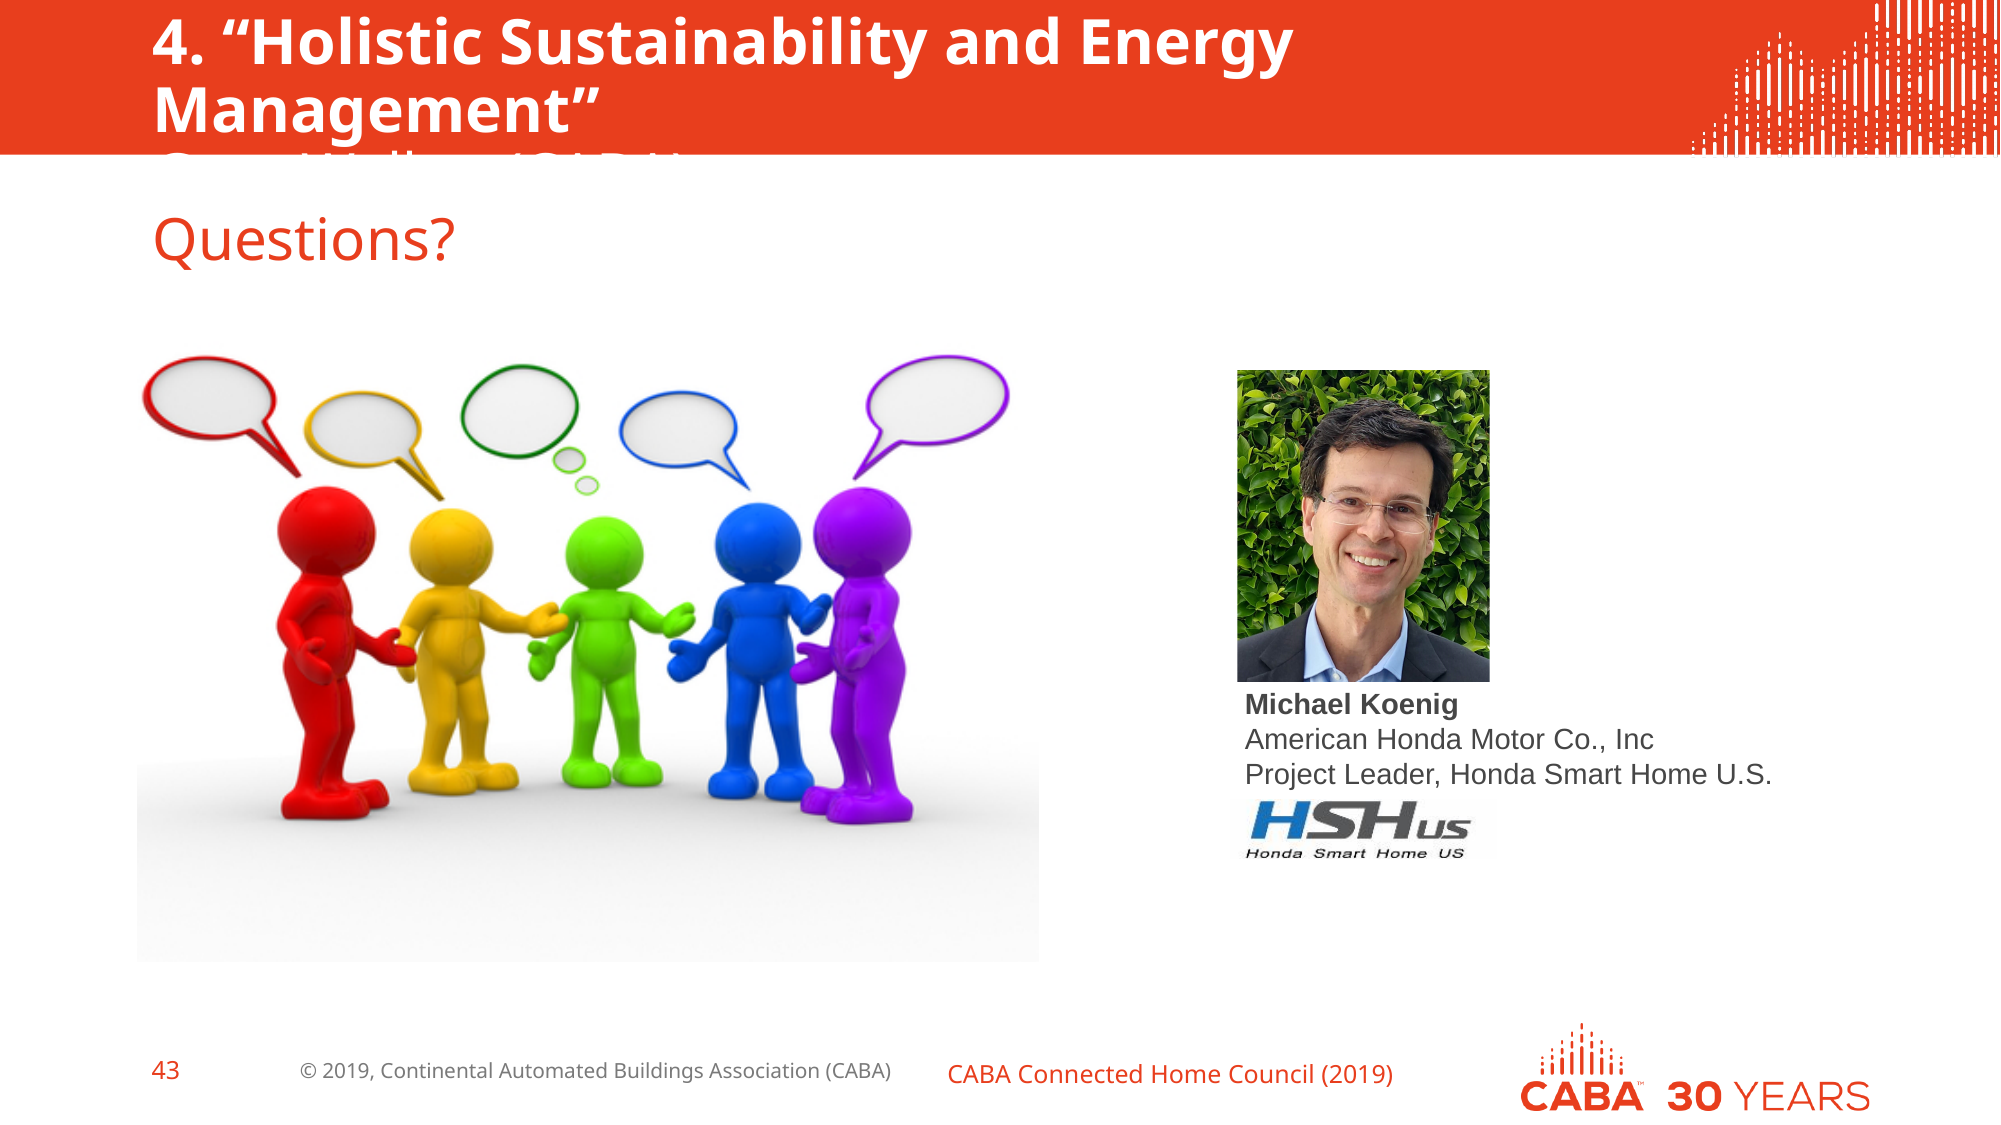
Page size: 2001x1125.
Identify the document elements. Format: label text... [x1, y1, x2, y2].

text_box Michael Koenig American Honda Motor Co., Inc Project Leader, Honda Smart Home U.S. [1230, 678, 2000, 798]
picture [1237, 370, 1490, 682]
list Questions? [137, 202, 1863, 287]
slide_number 43 [136, 1042, 239, 1101]
title 4. “Holistic Sustainability and Energy Management” Greg Walker (CABA) [137, 3, 1726, 90]
picture [137, 285, 1039, 962]
picture [1521, 1023, 1870, 1111]
picture [1230, 799, 1497, 859]
